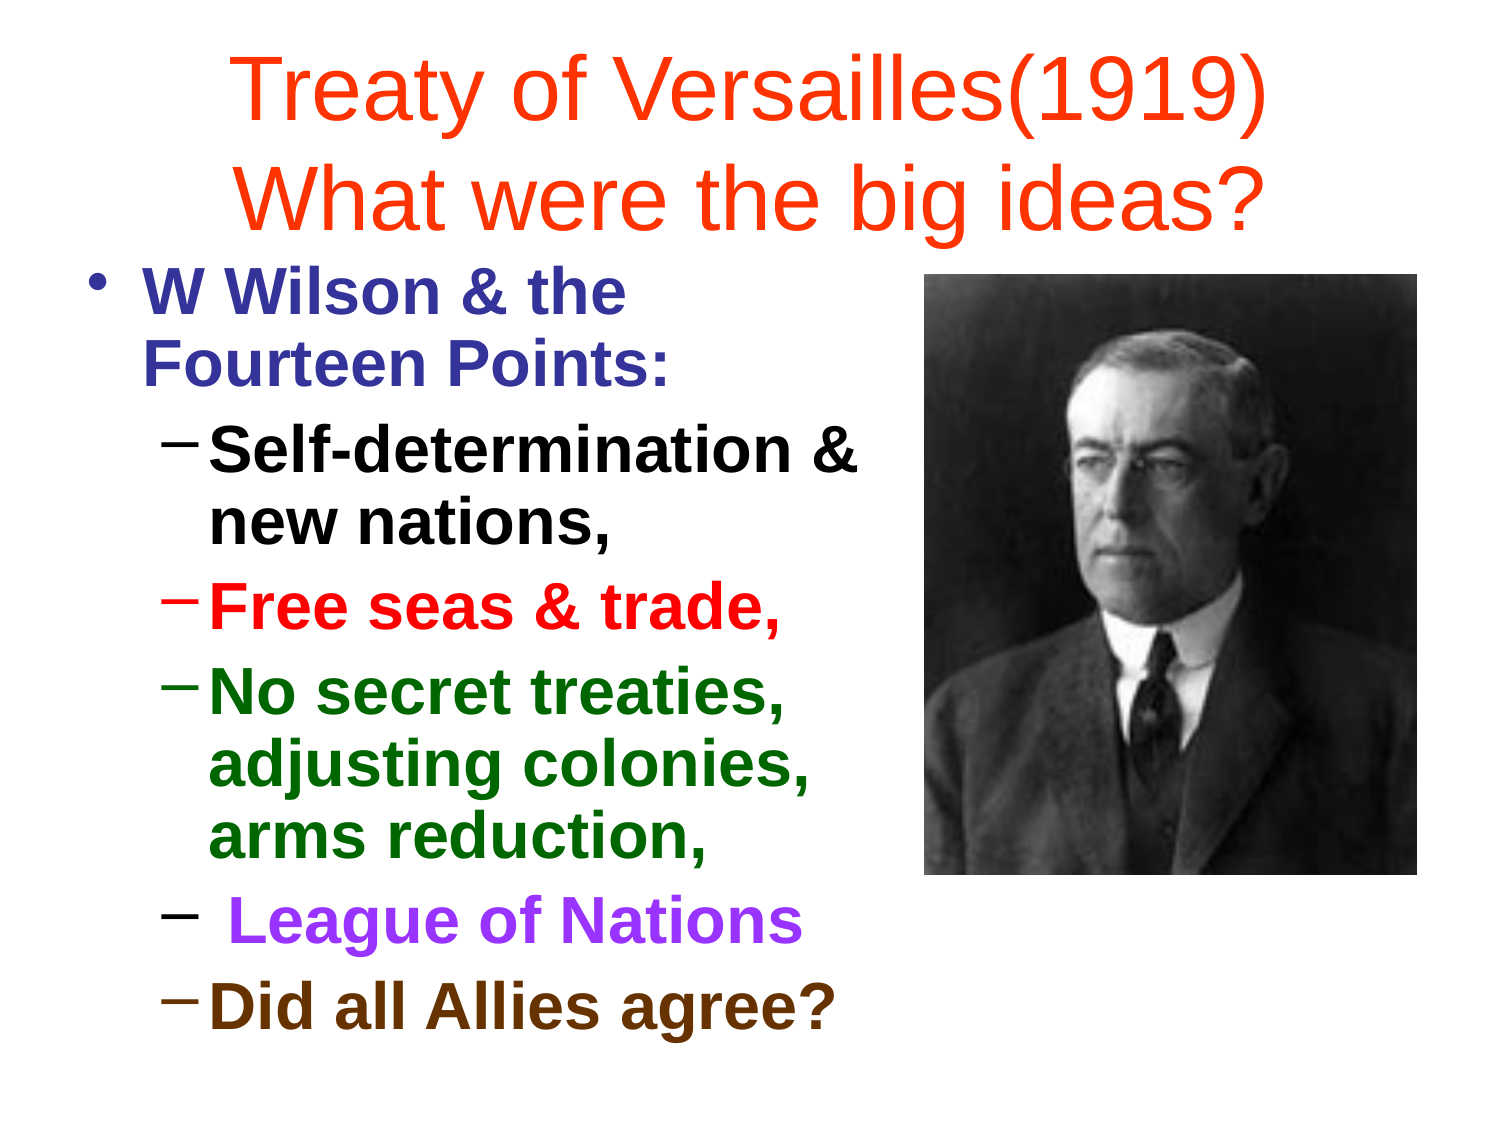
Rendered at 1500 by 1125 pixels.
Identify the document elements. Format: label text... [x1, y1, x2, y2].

title Treaty of Versailles(1919) What were the big ideas? [75, 45, 1425, 233]
picture [924, 274, 1418, 876]
list W Wilson & the Fourteen Points: Self-determination & new nations, Free seas & trade, No secret treaties, adjusting colonies, arms reduction, League of Nations Did all Allies agree? [71, 249, 922, 1100]
